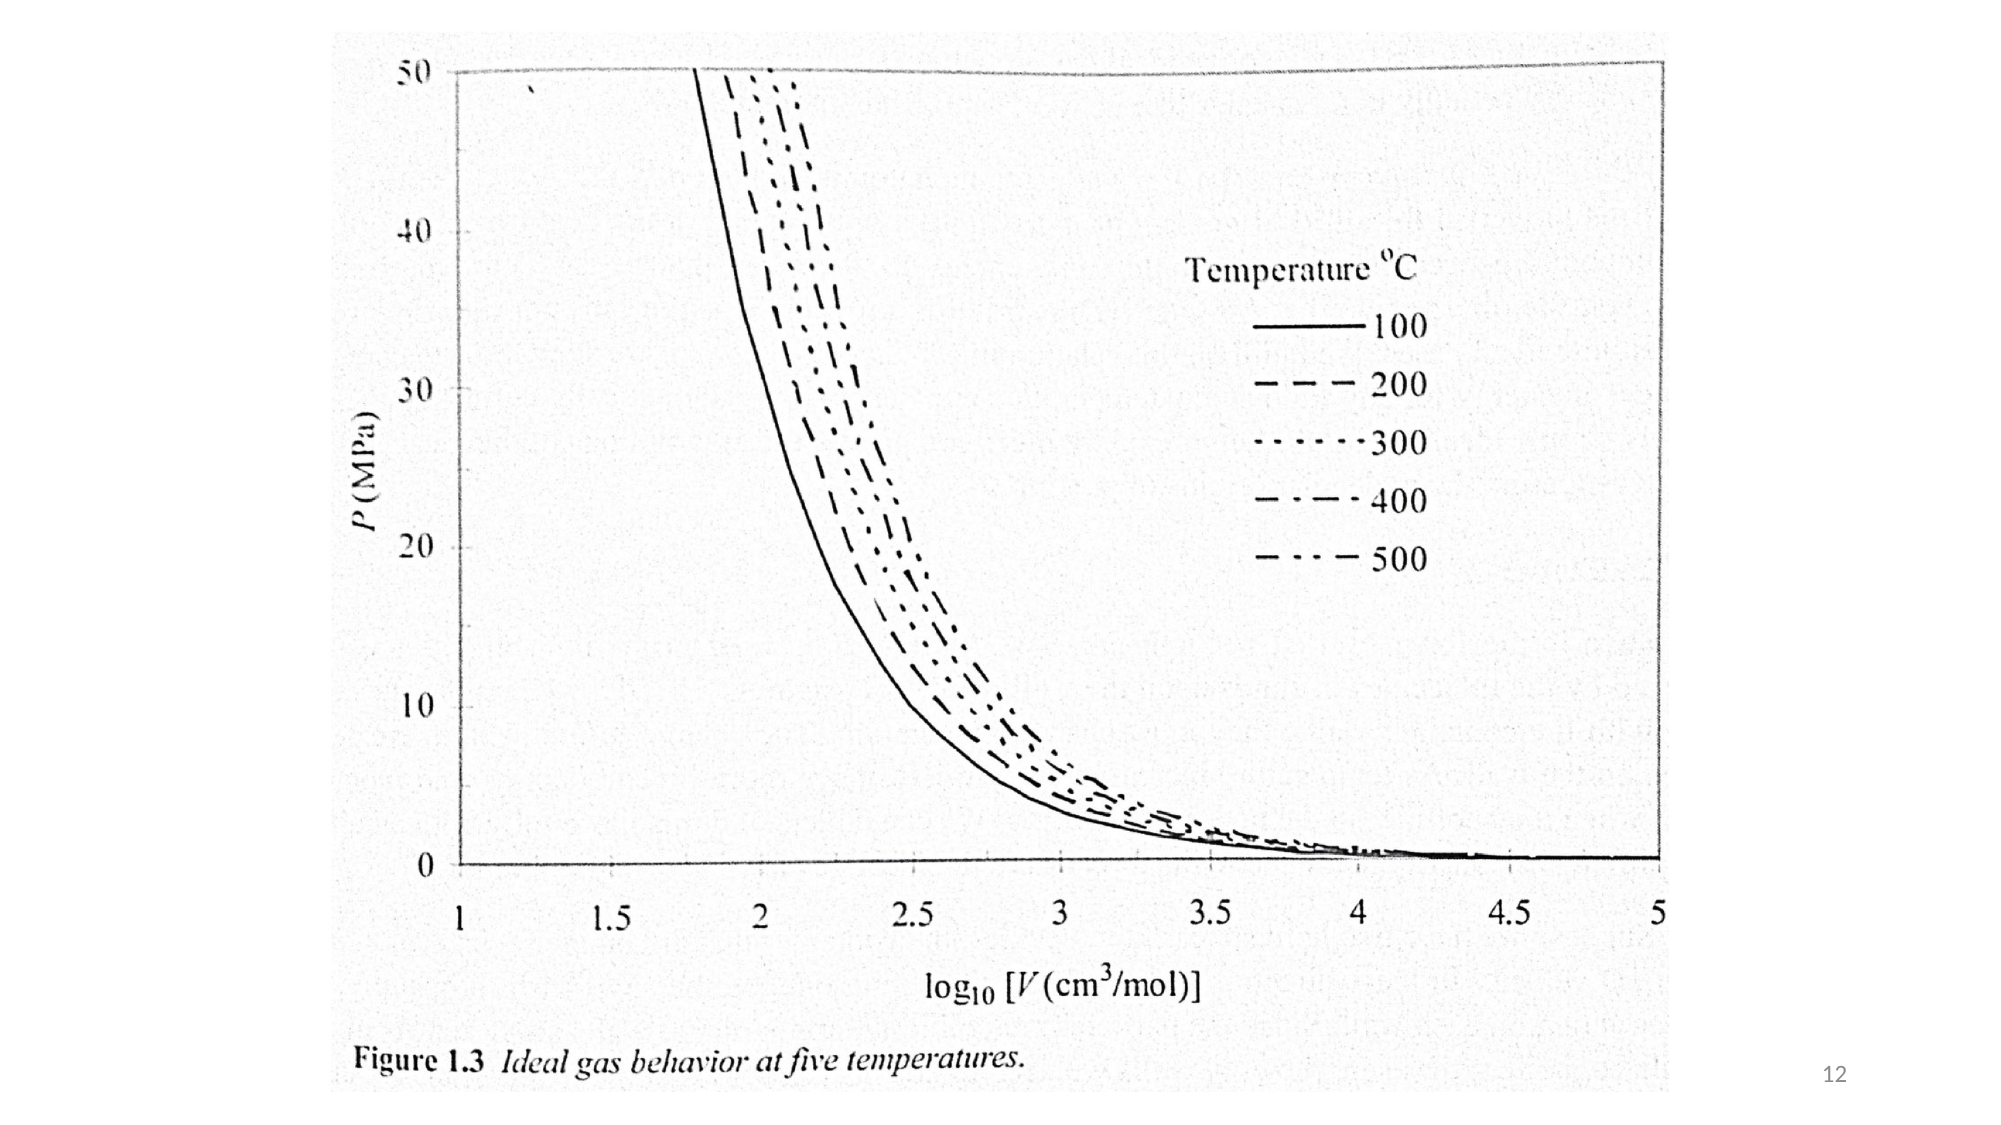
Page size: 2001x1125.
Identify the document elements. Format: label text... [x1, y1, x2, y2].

slide_number 12 [1412, 1042, 1863, 1103]
picture [249, 31, 1750, 1092]
